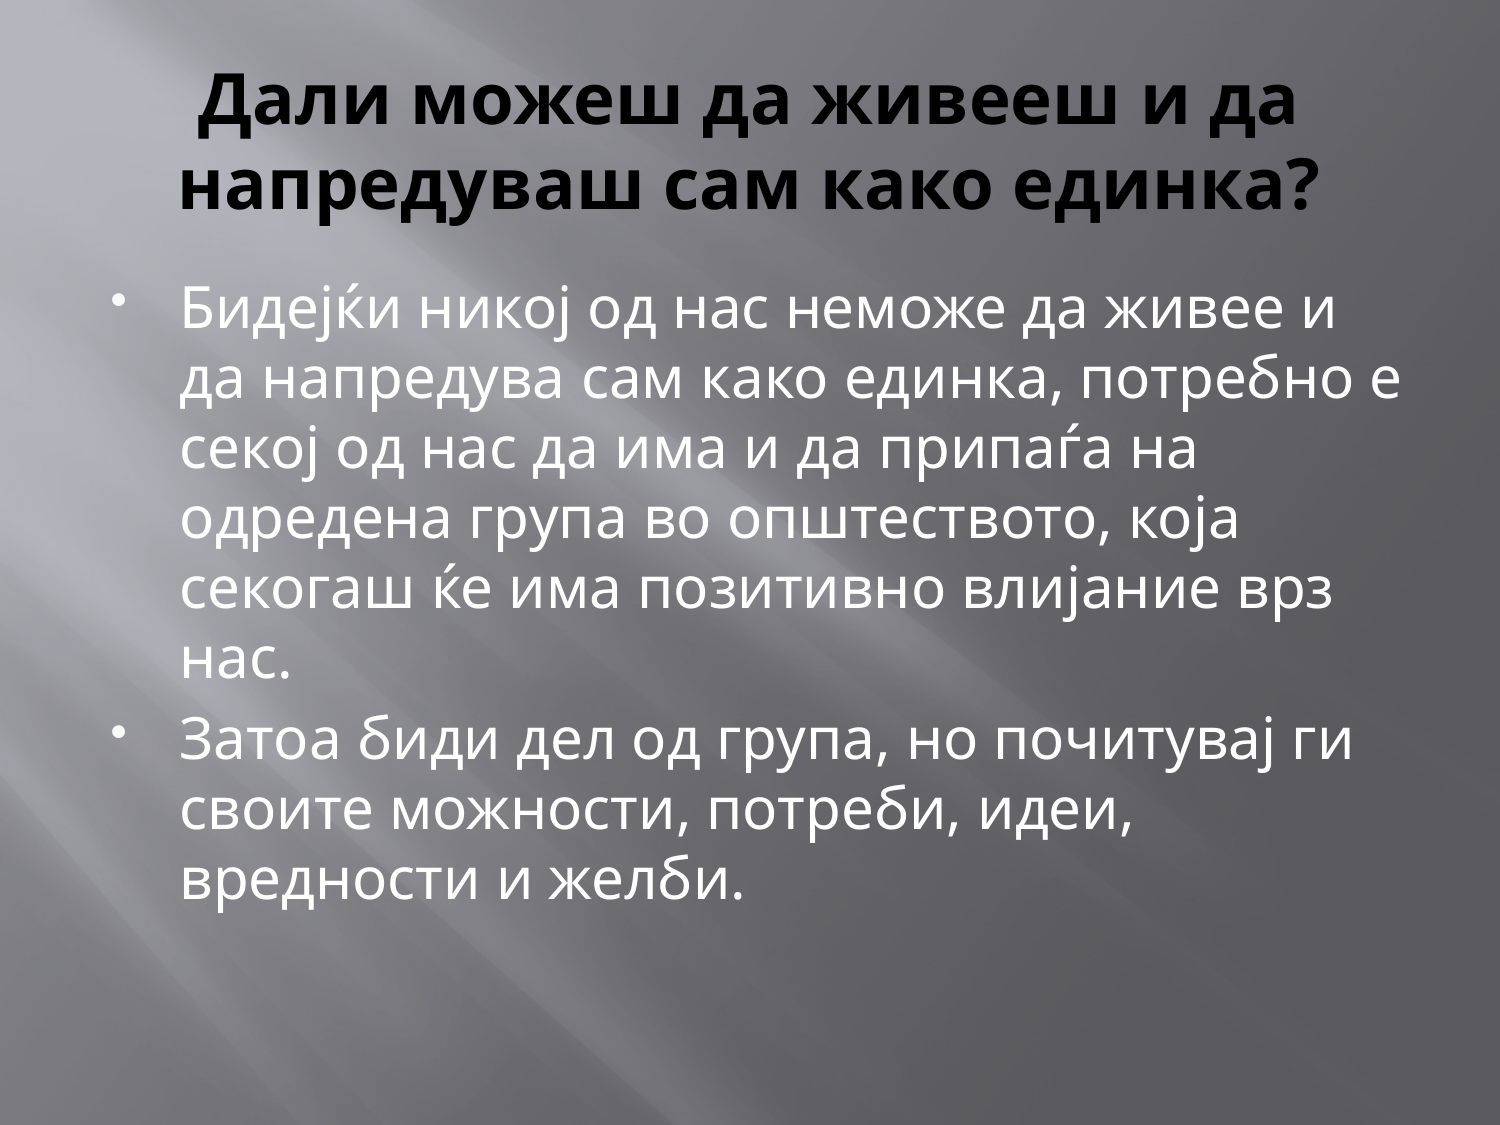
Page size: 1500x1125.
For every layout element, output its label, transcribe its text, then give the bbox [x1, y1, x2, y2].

list Бидејќи никој од нас неможе да живее и да напредува сам како единка, потребно е секој од нас да има и да припаѓа на одредена група во општеството, која секогаш ќе има позитивно влијание врз нас. Затоа биди дел од група, но почитувај ги своите можности, потреби, идеи, вредности и желби. [75, 262, 1425, 1035]
title Дали можеш да живееш и да напредуваш сам како единка? [75, 45, 1425, 233]
